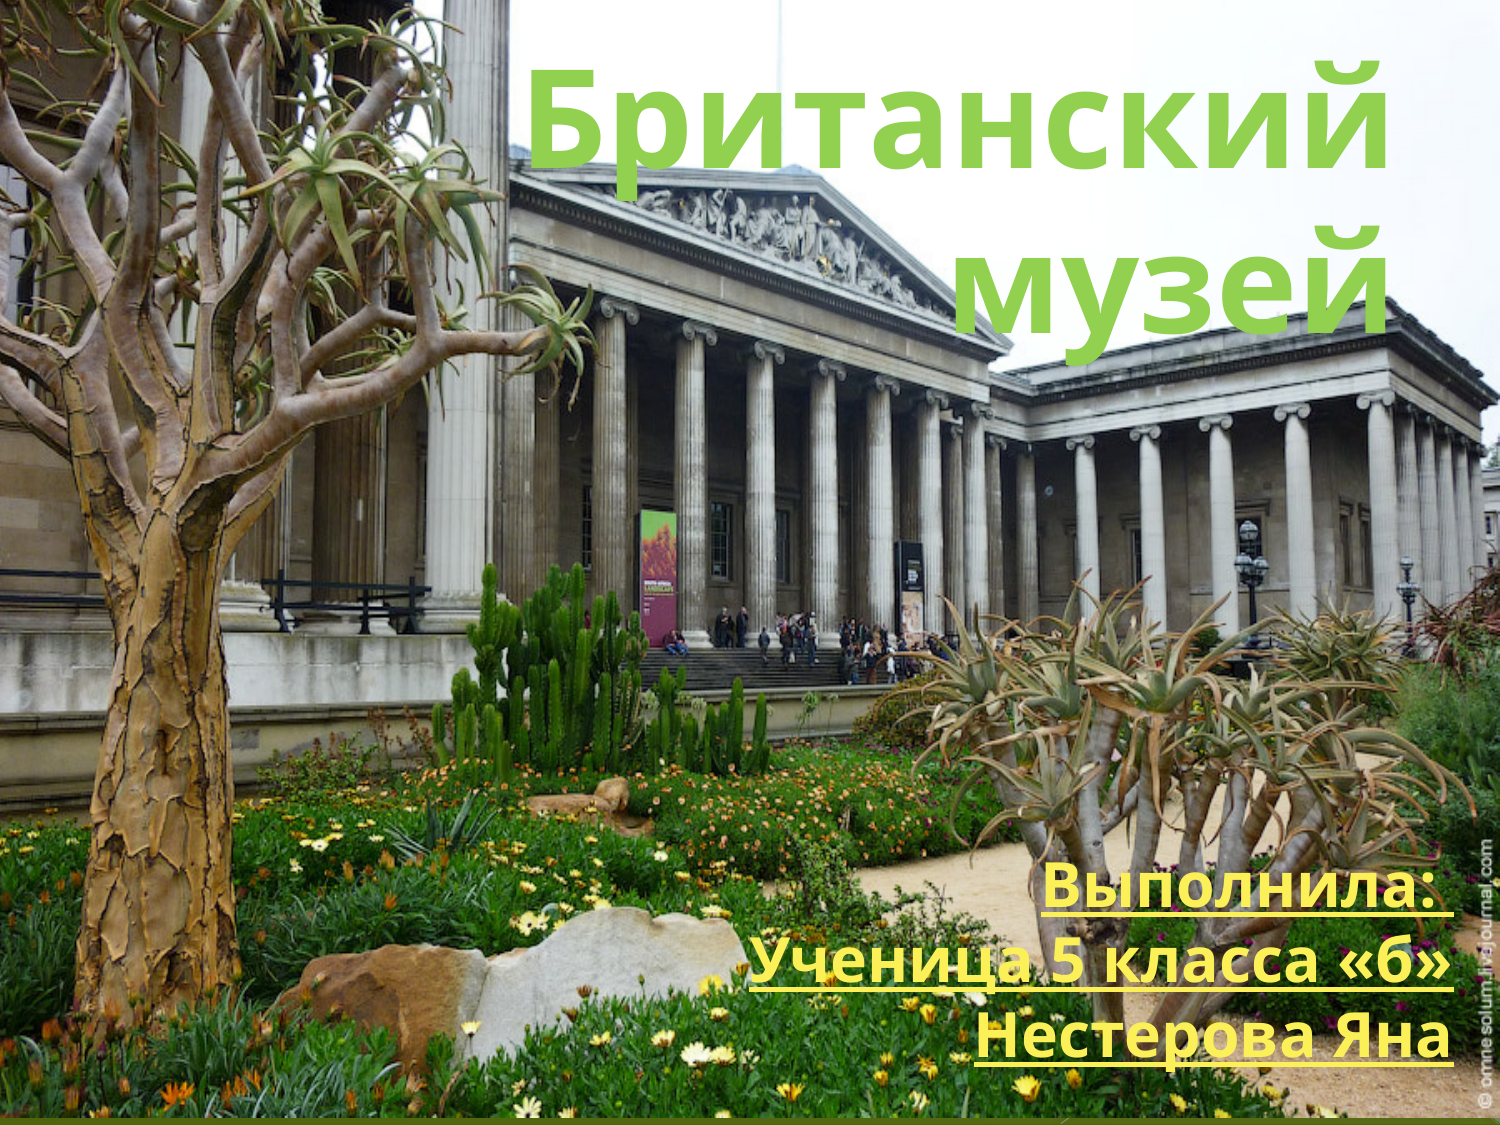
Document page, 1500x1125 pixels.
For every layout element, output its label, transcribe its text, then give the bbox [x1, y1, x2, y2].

picture [0, 0, 1500, 1118]
subtitle Выполнила: Ученица 5 класса «б» Нестерова Яна [152, 1119, 1475, 1125]
